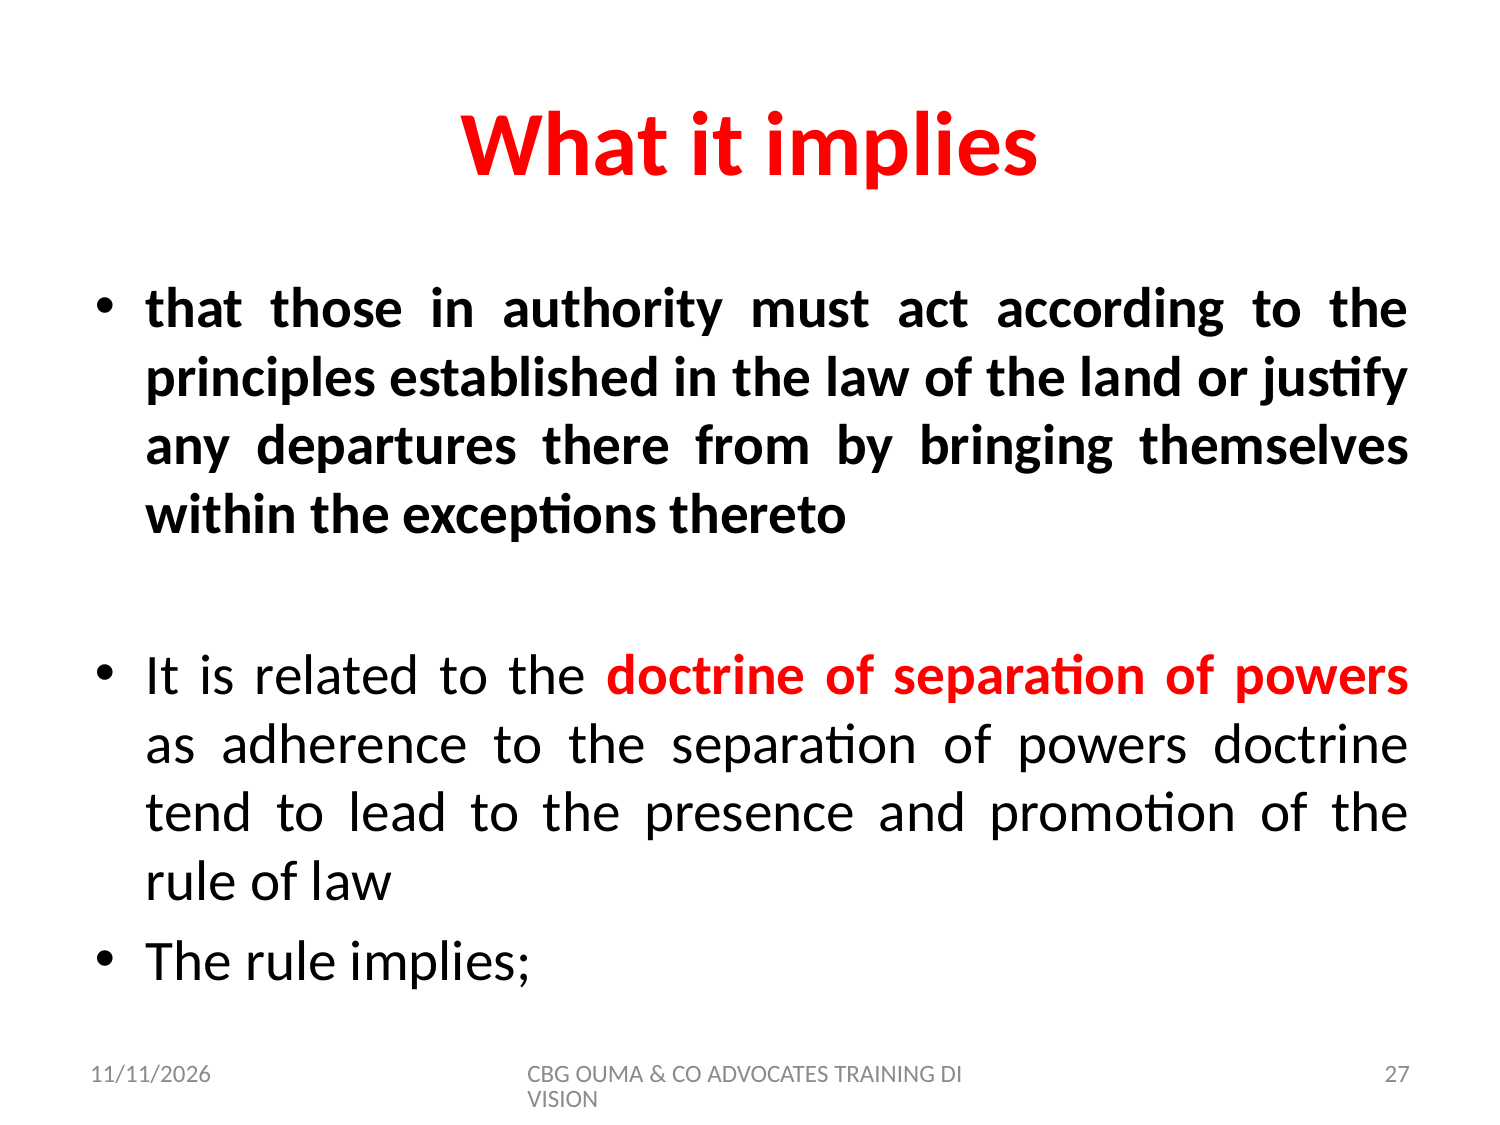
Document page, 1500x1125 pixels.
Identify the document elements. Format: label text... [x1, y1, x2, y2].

list that those in authority must act according to the principles established in the law of the land or justify any departures there from by bringing themselves within the exceptions thereto It is related to the doctrine of separation of powers as adherence to the separation of powers doctrine tend to lead to the presence and promotion of the rule of law The rule implies; [75, 262, 1425, 1005]
slide_number 27 [1074, 1042, 1425, 1103]
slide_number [75, 1042, 425, 1103]
footer CBG OUMA & CO ADVOCATES TRAINING DIVISION [512, 1042, 988, 1103]
title What it implies [75, 45, 1425, 233]
